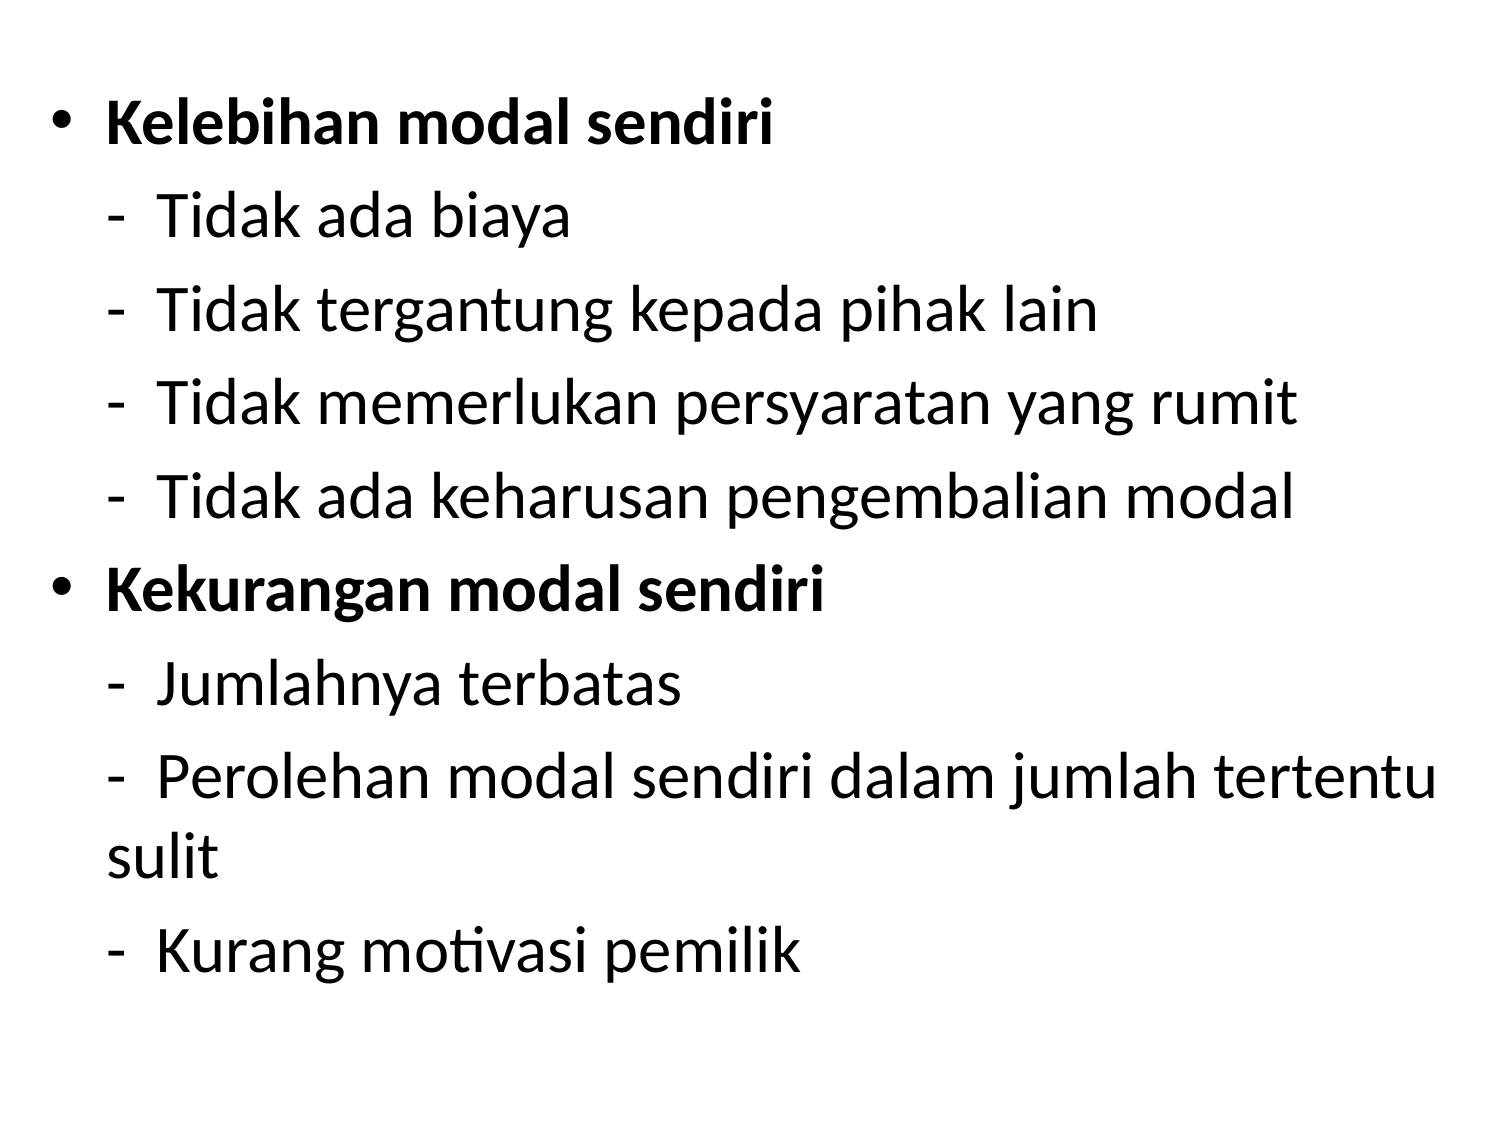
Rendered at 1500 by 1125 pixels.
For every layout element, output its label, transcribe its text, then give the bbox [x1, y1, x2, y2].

list Kelebihan modal sendiri - Tidak ada biaya - Tidak tergantung kepada pihak lain - Tidak memerlukan persyaratan yang rumit - Tidak ada keharusan pengembalian modal Kekurangan modal sendiri - Jumlahnya terbatas - Perolehan modal sendiri dalam jumlah tertentu sulit - Kurang motivasi pemilik [35, 70, 1465, 1005]
